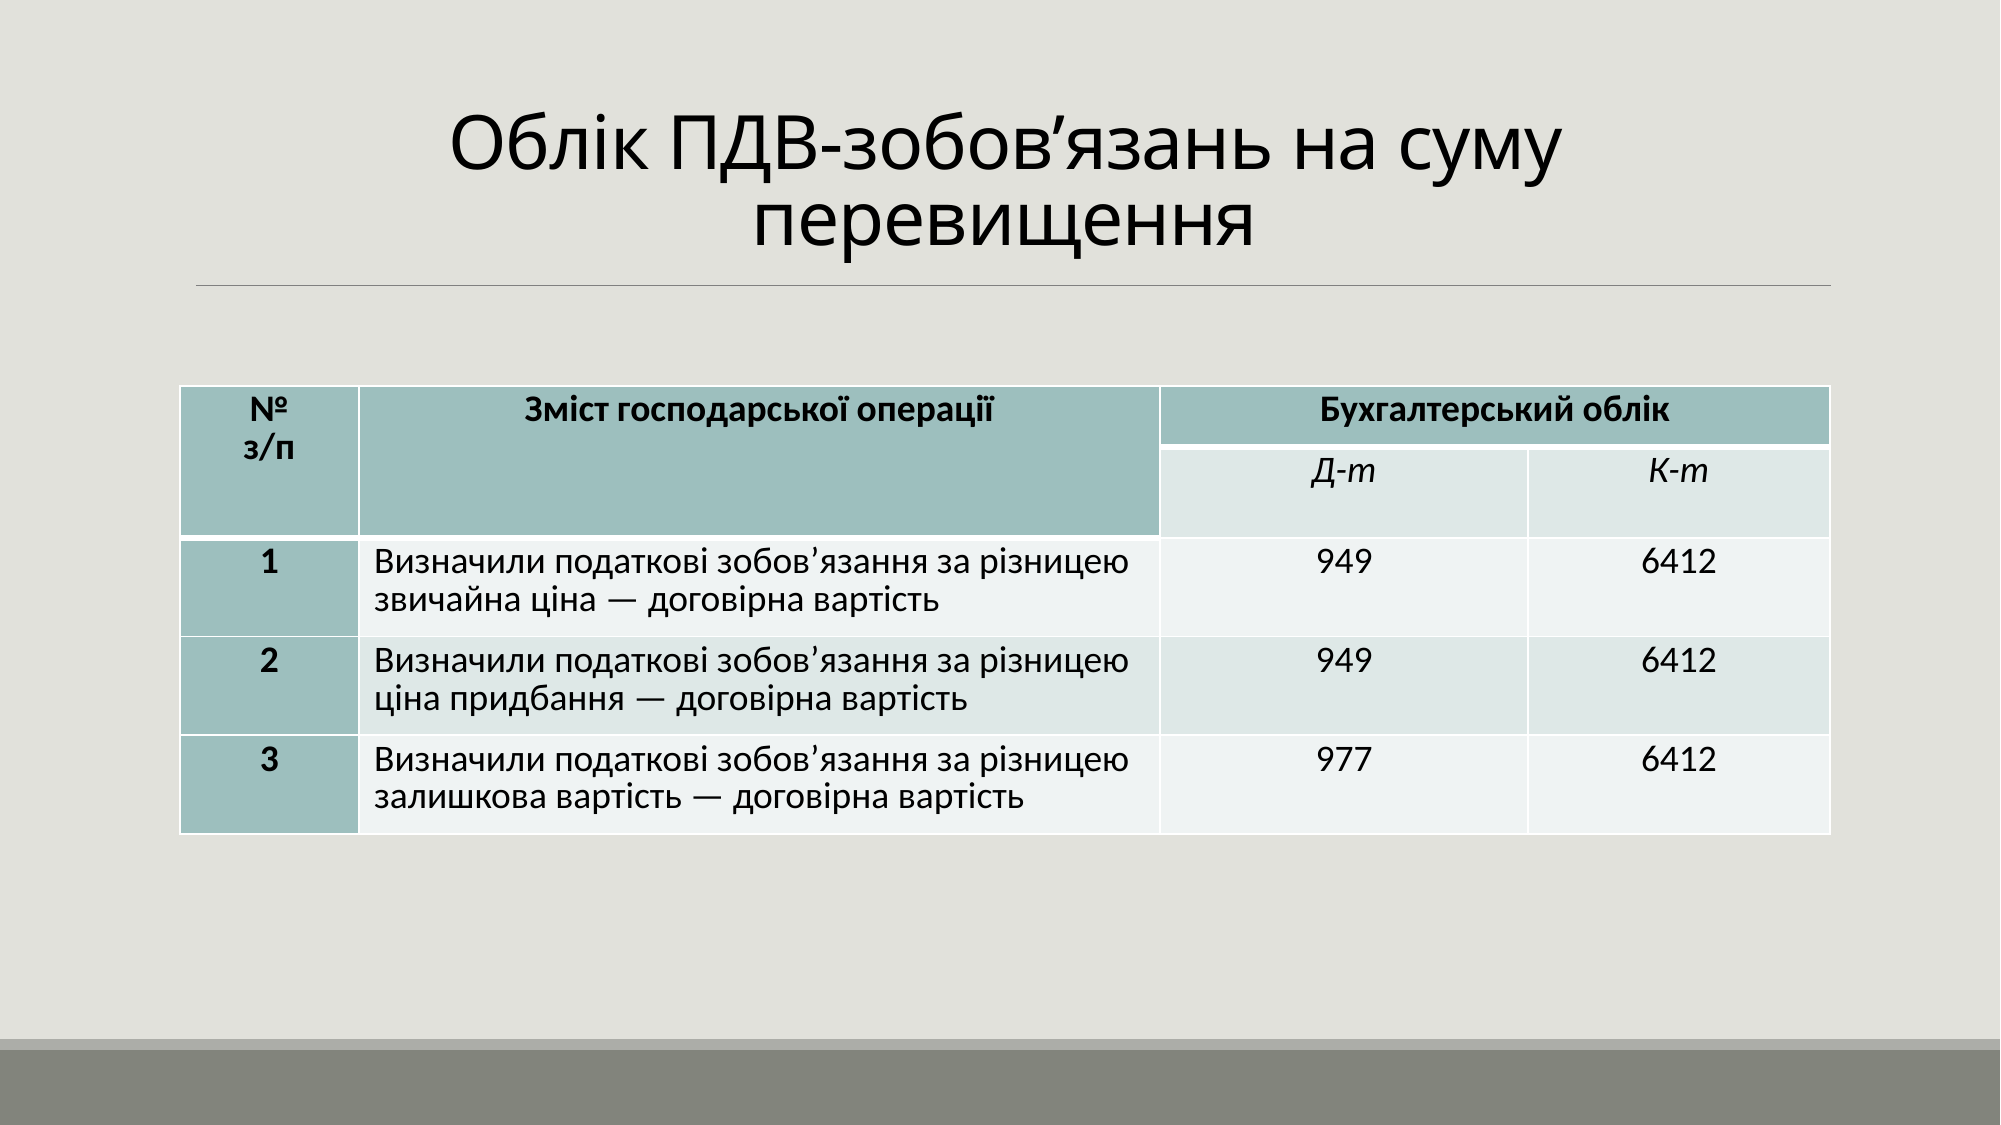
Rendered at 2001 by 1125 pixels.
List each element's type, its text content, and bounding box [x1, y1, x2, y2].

table_cell 977 [1161, 736, 1527, 833]
table_cell 6412 [1529, 539, 1829, 636]
table_cell 2 [181, 637, 358, 734]
table_cell Визначили податкові зобов’язання за різницею звичайна ціна — договірна вартість [360, 541, 1159, 636]
table_header Зміст господарської операції [360, 387, 1159, 535]
table_cell 3 [181, 736, 358, 833]
table_cell 949 [1161, 637, 1527, 734]
table_cell Визначили податкові зобов’язання за різницею залишкова вартість — договірна вартість [360, 736, 1159, 833]
table_cell 949 [1161, 539, 1527, 636]
table_cell 6412 [1529, 637, 1829, 734]
table_header № з/п [181, 387, 358, 535]
table_cell Визначили податкові зобов’язання за різницею ціна придбання — договірна вартість [360, 637, 1159, 734]
table_cell 6412 [1529, 736, 1829, 833]
table_cell Д-т [1161, 450, 1527, 537]
table_cell 1 [181, 541, 358, 636]
table_header Бухгалтерський облік [1161, 387, 1829, 444]
table_cell К-т [1529, 450, 1829, 537]
title Облік ПДВ-зобов’язань на суму перевищення [180, 47, 1830, 269]
